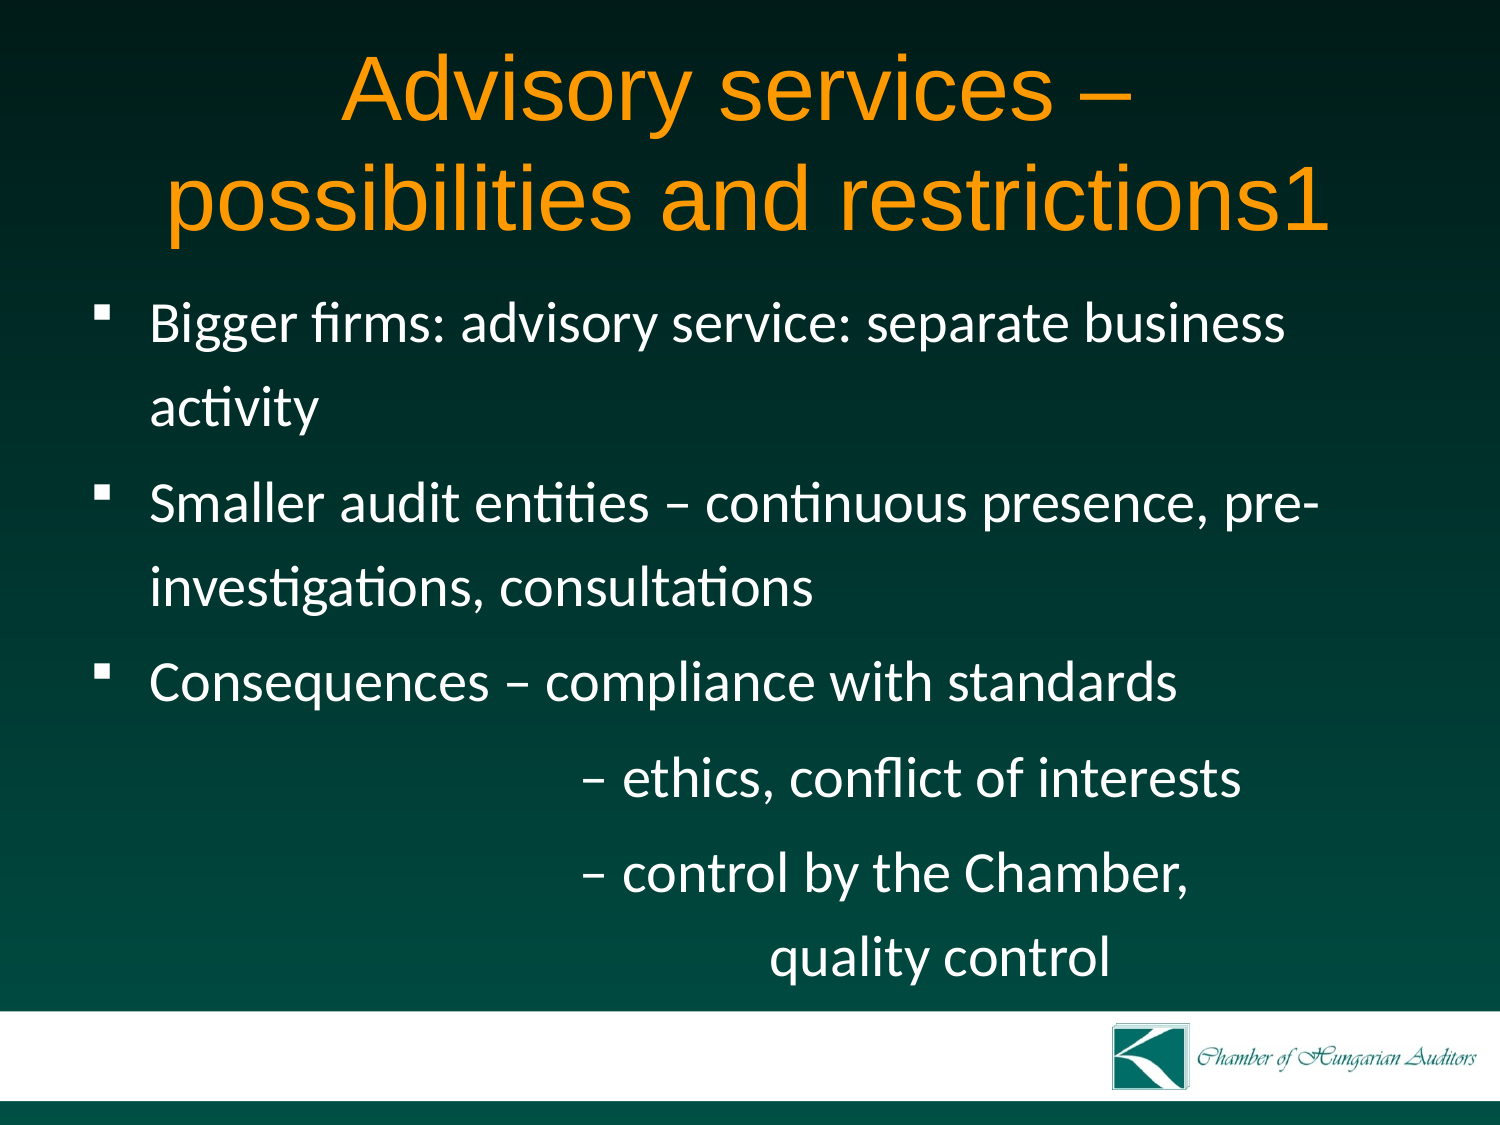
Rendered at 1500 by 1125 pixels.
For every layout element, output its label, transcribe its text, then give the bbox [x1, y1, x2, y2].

list Bigger firms: advisory service: separate business activity Smaller audit entities – continuous presence, pre-investigations, consultations Consequences – compliance with standards – ethics, conflict of interests – control by the Chamber, quality control [74, 262, 1426, 1006]
picture [1111, 1023, 1477, 1090]
footer [0, 1011, 1500, 1102]
title Advisory services – possibilities and restrictions1 [74, 44, 1426, 233]
